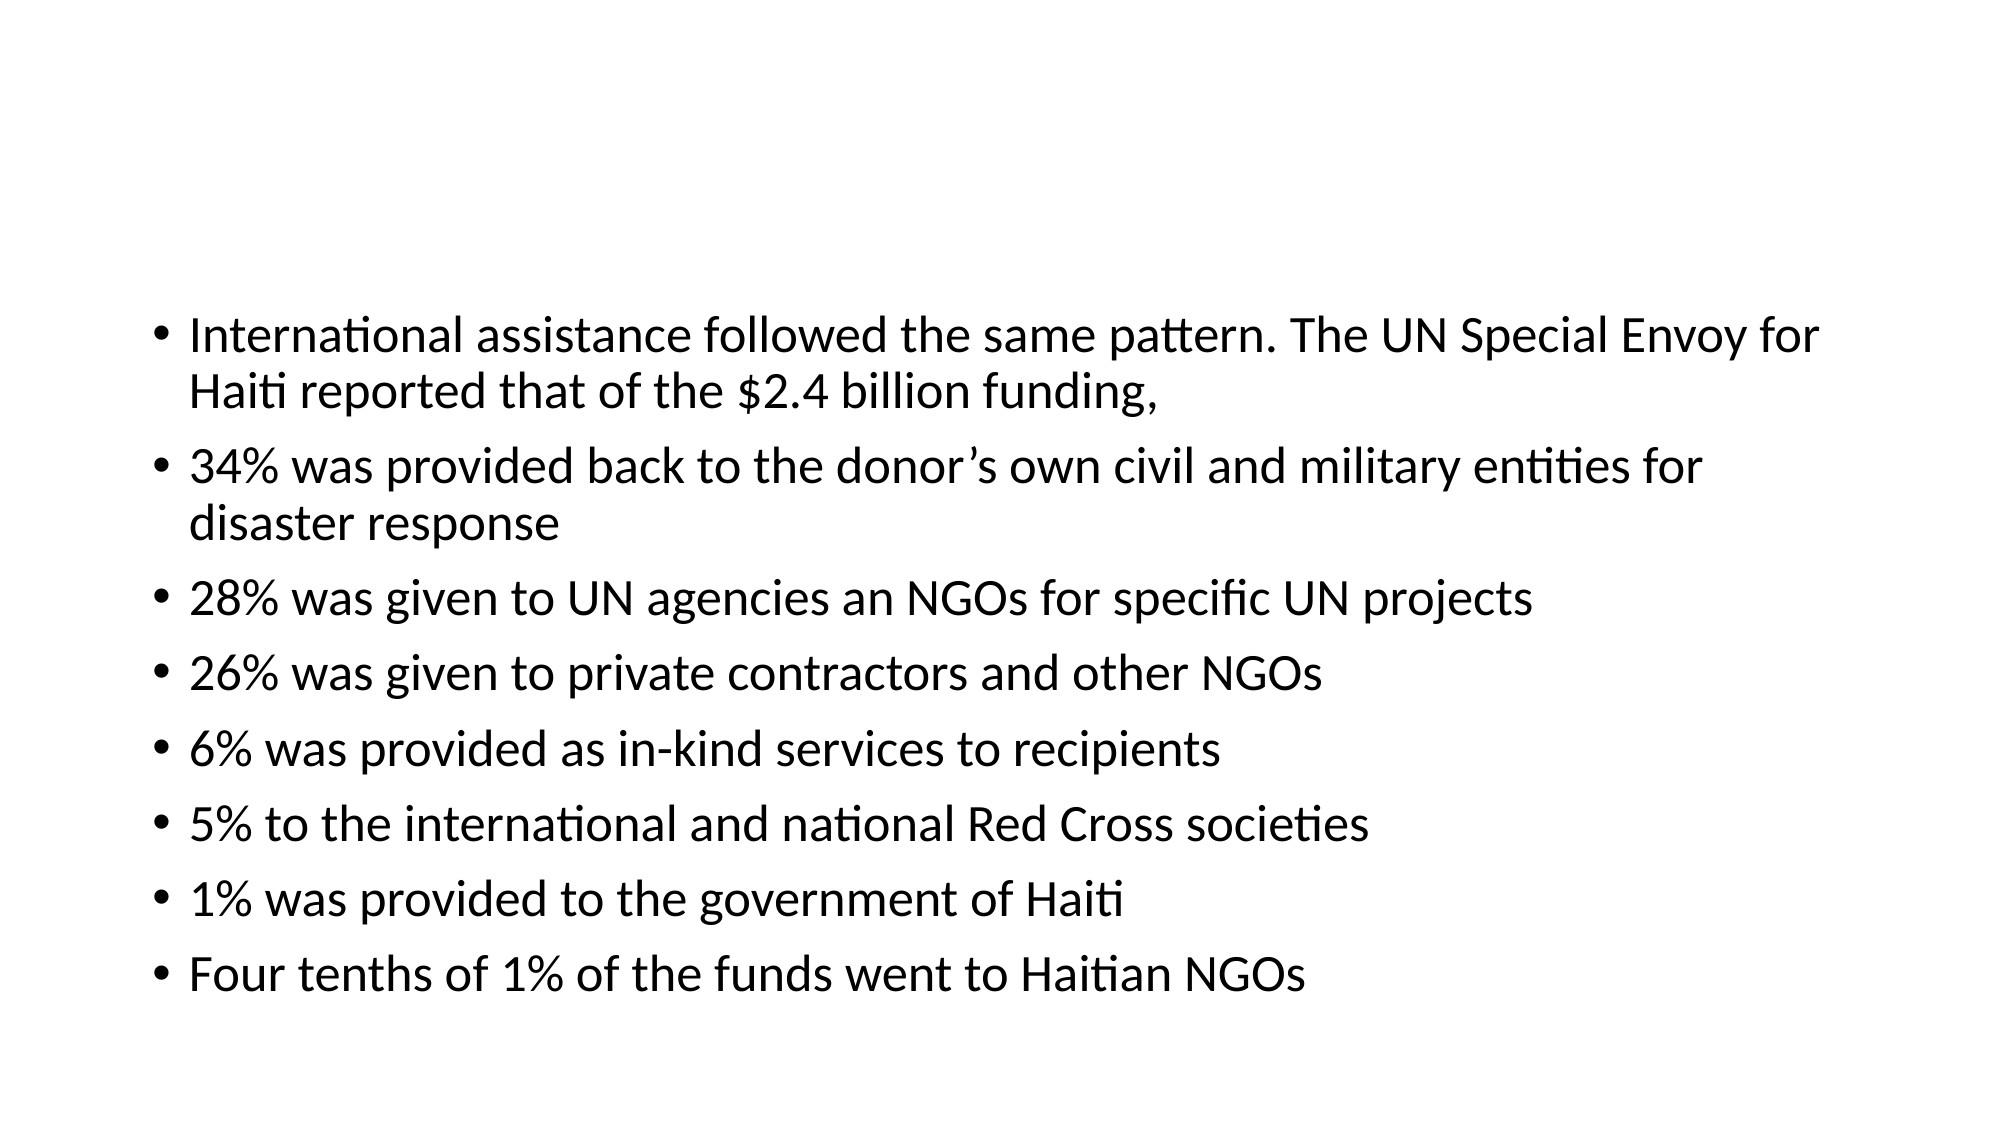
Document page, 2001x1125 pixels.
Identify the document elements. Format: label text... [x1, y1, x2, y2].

list International assistance followed the same pattern. The UN Special Envoy for Haiti reported that of the $2.4 billion funding, 34% was provided back to the donor’s own civil and military entities for disaster response 28% was given to UN agencies an NGOs for specific UN projects 26% was given to private contractors and other NGOs 6% was provided as in-kind services to recipients 5% to the international and national Red Cross societies 1% was provided to the government of Haiti Four tenths of 1% of the funds went to Haitian NGOs [137, 299, 1863, 1014]
